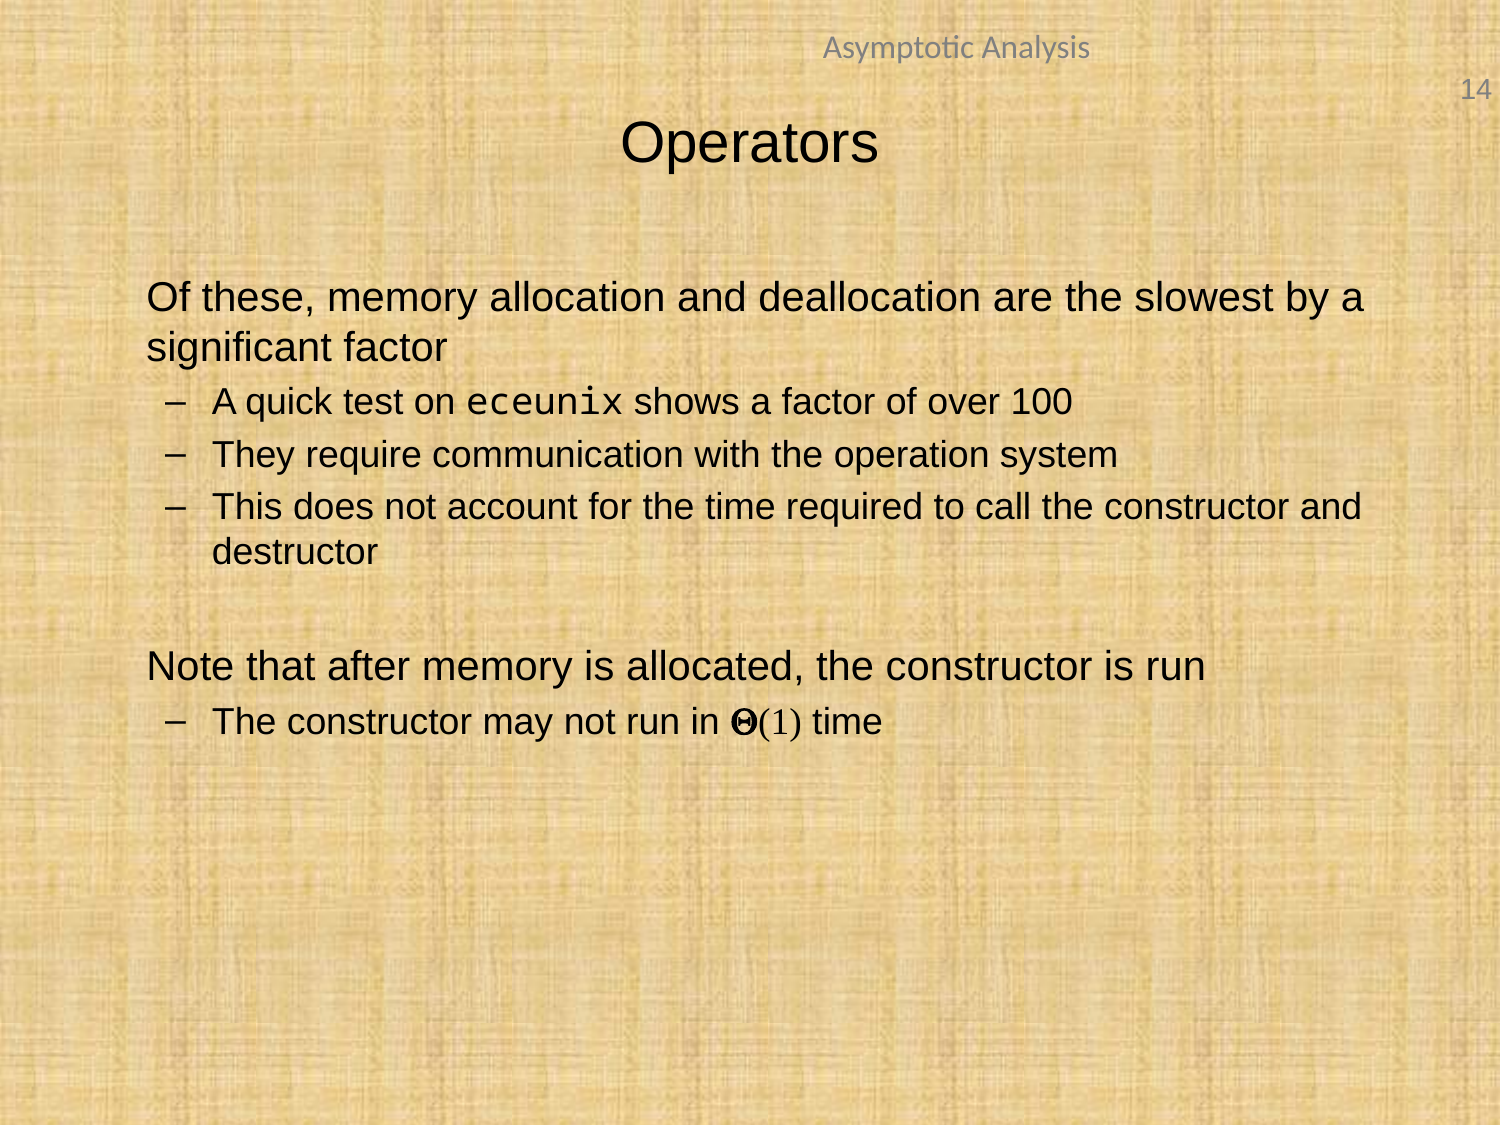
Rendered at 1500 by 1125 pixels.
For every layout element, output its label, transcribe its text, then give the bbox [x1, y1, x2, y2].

picture [0, 0, 1500, 1125]
title Operators [74, 44, 1426, 233]
list Of these, memory allocation and deallocation are the slowest by a significant factor A quick test on eceunix shows a factor of over 100 They require communication with the operation system This does not account for the time required to call the constructor and destructor Note that after memory is allocated, the constructor is run The constructor may not run in Q(1) time [74, 262, 1426, 1006]
